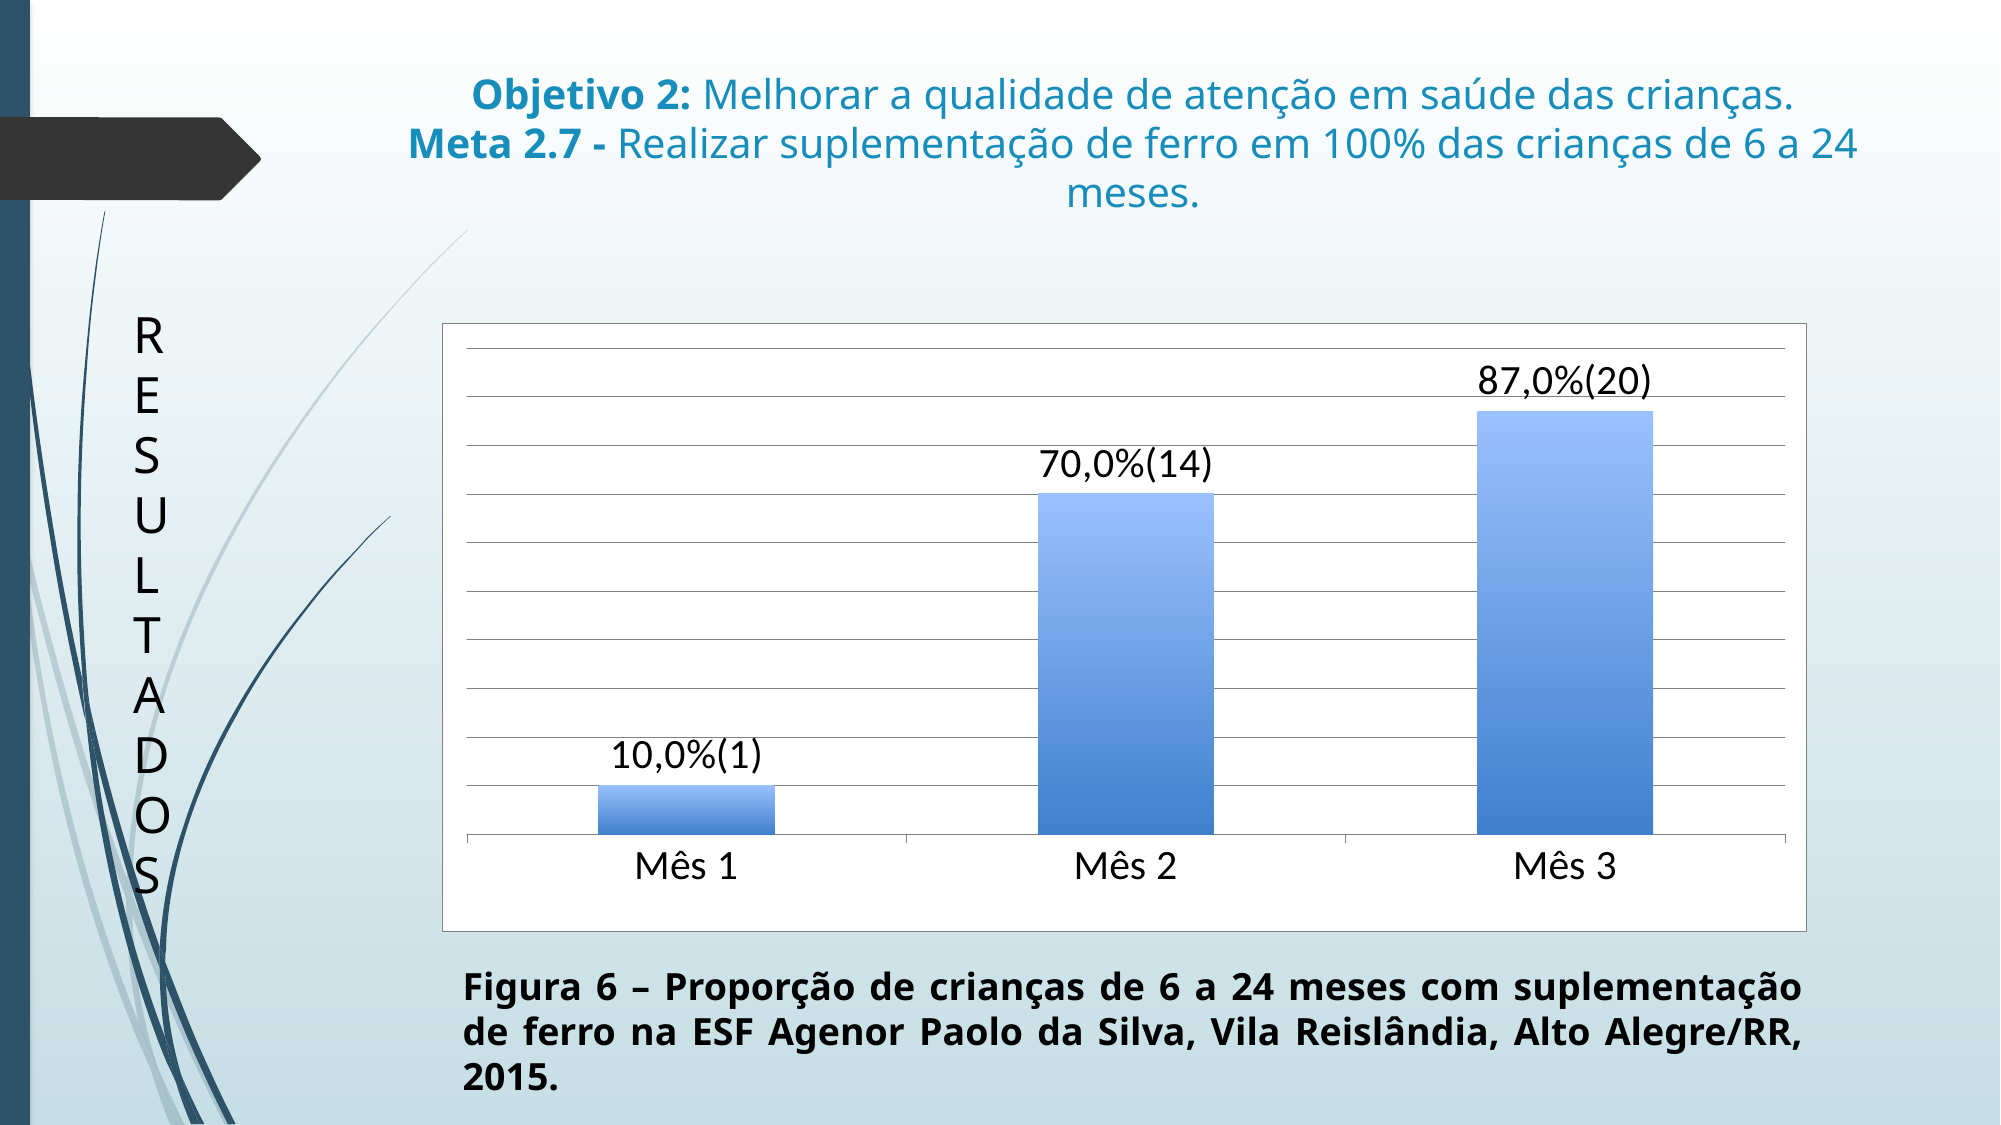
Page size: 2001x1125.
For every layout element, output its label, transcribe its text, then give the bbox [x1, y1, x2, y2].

title Objetivo 2: Melhorar a qualidade de atenção em saúde das crianças. Meta 2.7 - Realizar suplementação de ferro em 100% das crianças de 6 a 24 meses. [379, 60, 1888, 271]
text_box R E S U L T A D O S [118, 295, 348, 961]
chart [441, 322, 1807, 932]
text_box Figura 6 – Proporção de crianças de 6 a 24 meses com suplementação de ferro na ESF Agenor Paolo da Silva, Vila Reislândia, Alto Alegre/RR, 2015. [447, 955, 1819, 1106]
